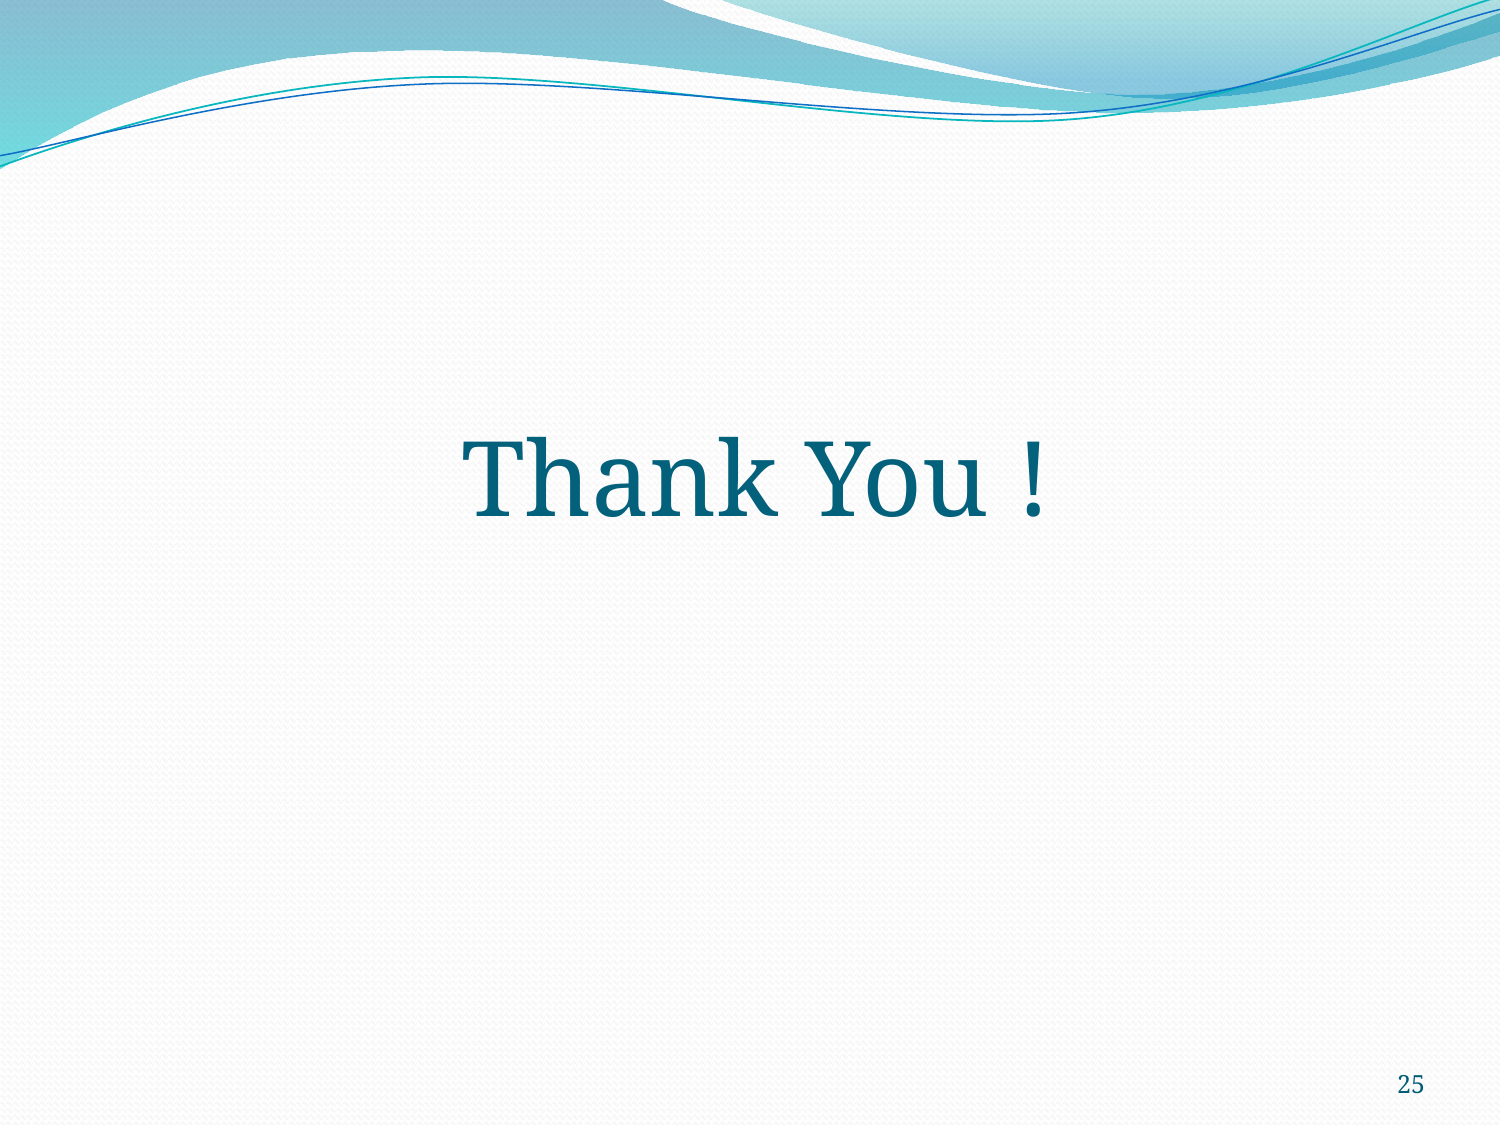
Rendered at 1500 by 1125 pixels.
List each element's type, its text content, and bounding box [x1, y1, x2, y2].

slide_number 25 [1299, 1042, 1425, 1103]
title Thank You ! [74, 349, 1438, 538]
